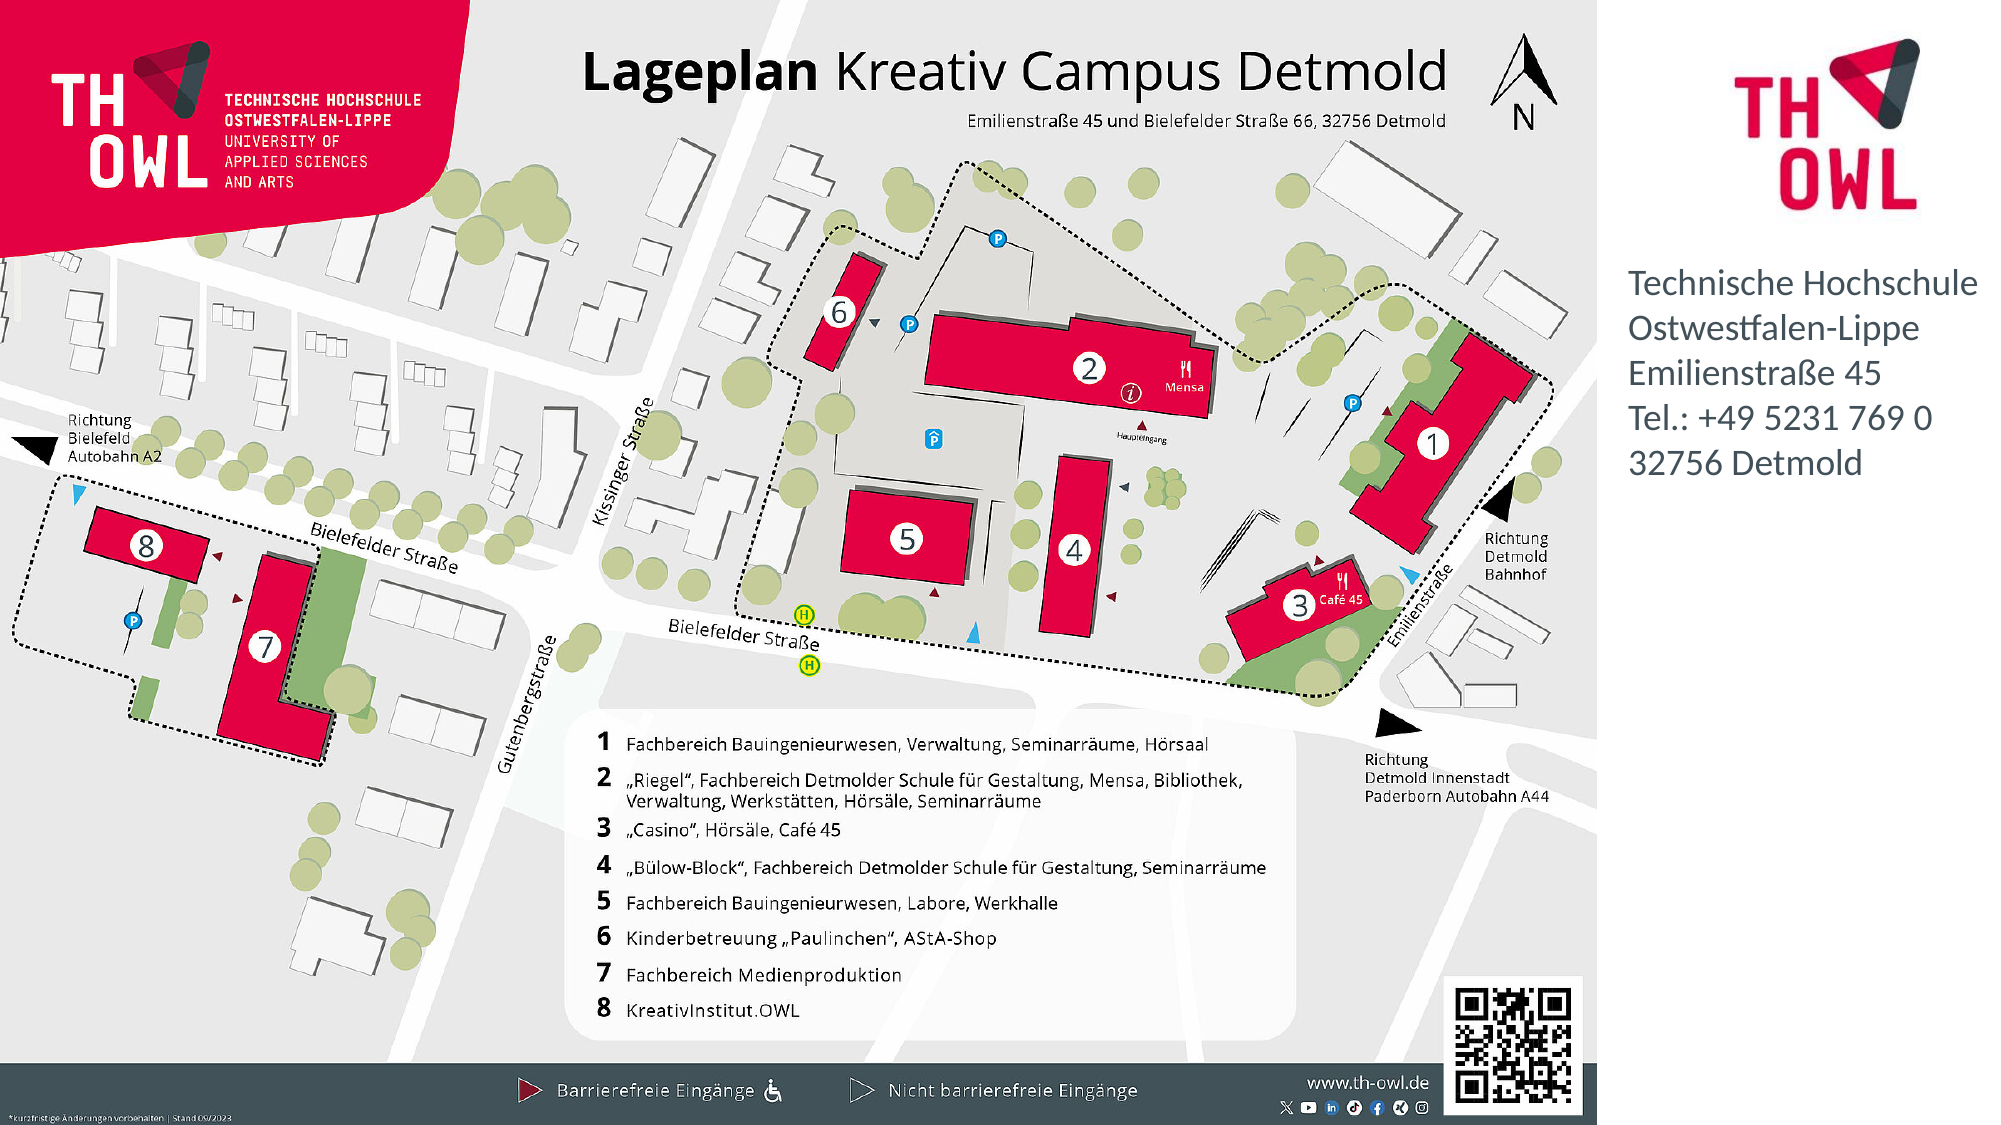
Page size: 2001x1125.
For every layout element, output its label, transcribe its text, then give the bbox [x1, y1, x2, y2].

picture [0, 0, 2000, 1125]
text_box Technische Hochschule Ostwestfalen-Lippe Emilienstraße 45 Tel.: +49 5231 769 0 32756 Detmold [1613, 250, 2000, 491]
